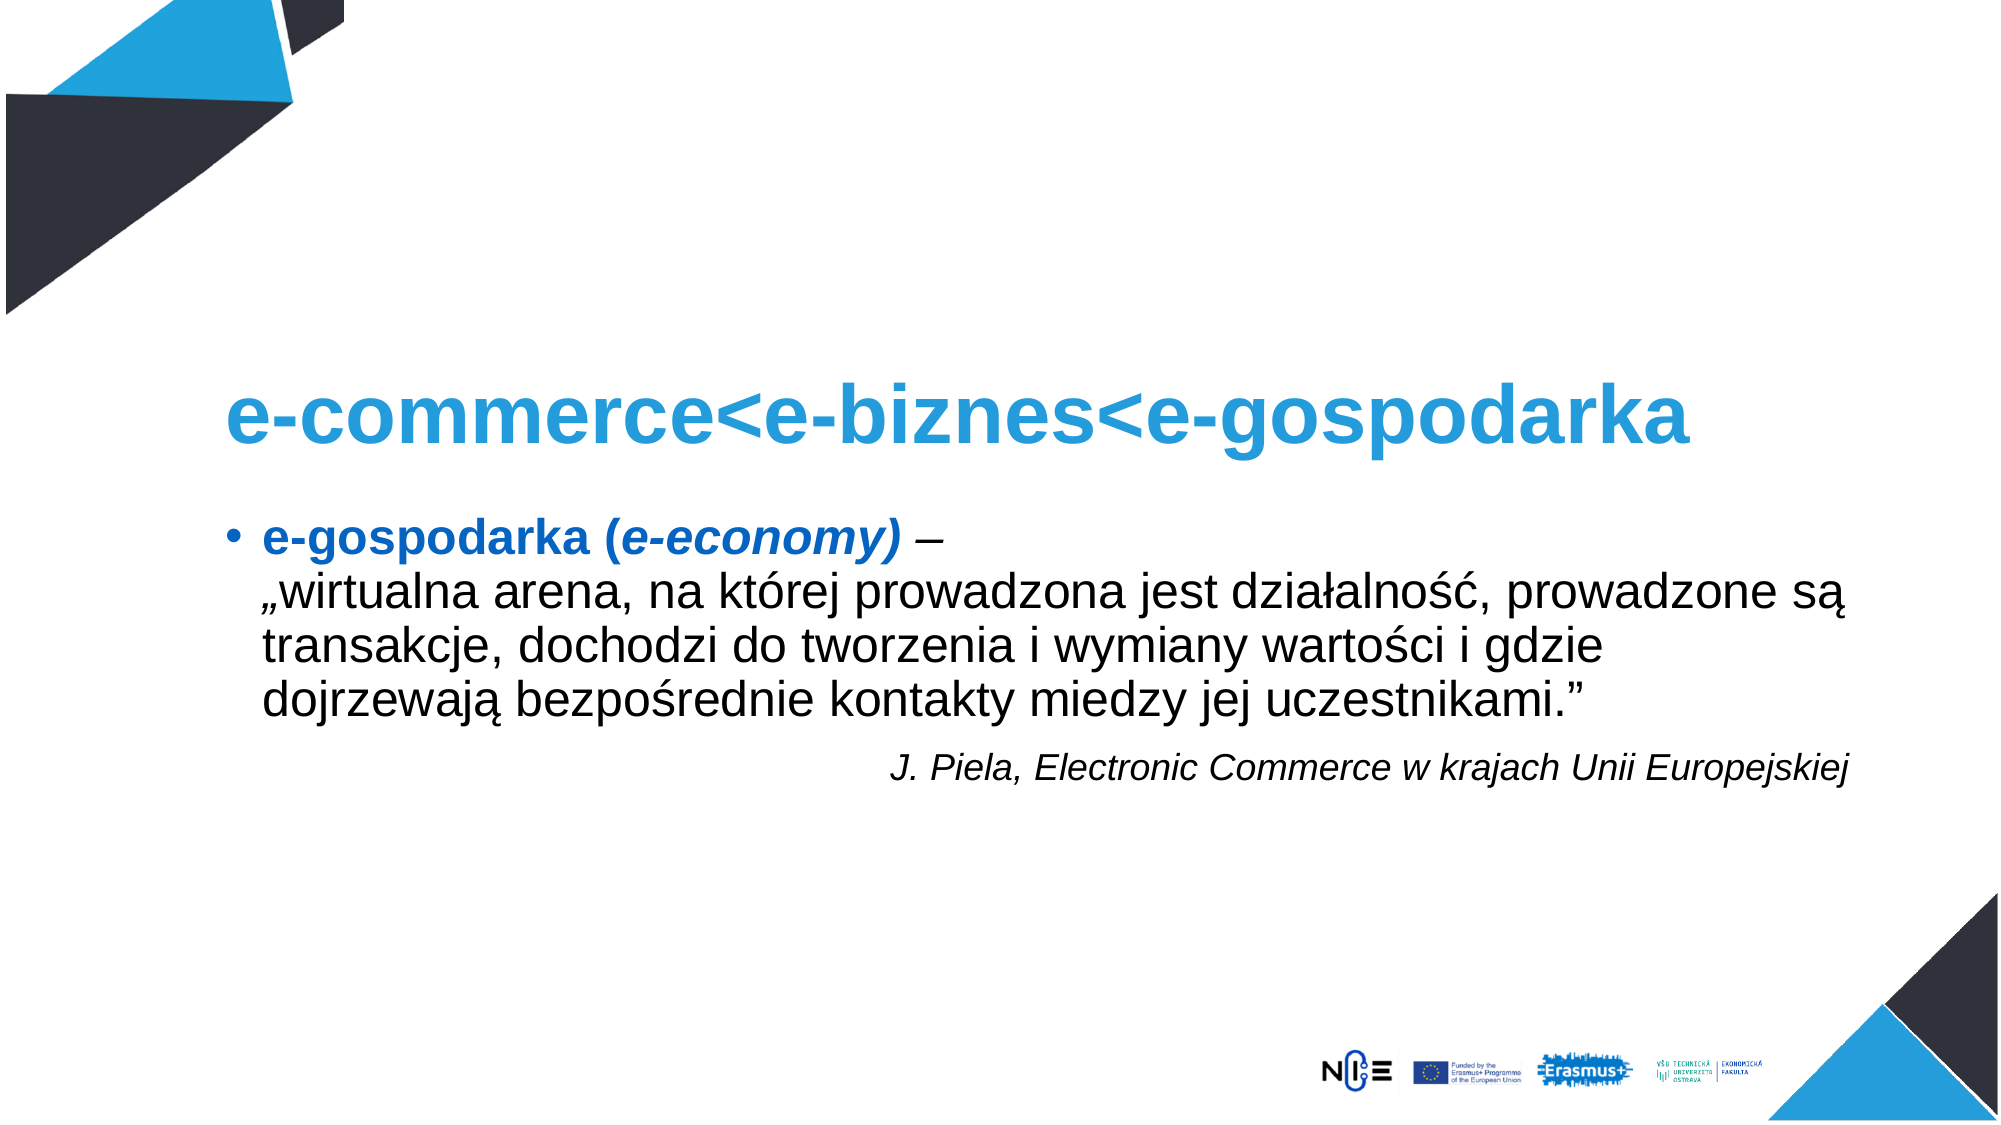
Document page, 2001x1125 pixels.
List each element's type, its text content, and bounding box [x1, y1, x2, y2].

picture [1308, 888, 2000, 1125]
title e-commerce<e-biznes<e-gospodarka [210, 295, 1839, 503]
list e-gospodarka (e-economy) – „wirtualna arena, na której prowadzona jest działalność, prowadzone są transakcje, dochodzi do tworzenia i wymiany wartości i gdzie dojrzewają bezpośrednie kontakty miedzy jej uczestnikami.” J. Piela, Electronic Commerce w krajach Unii Europejskiej [210, 503, 1865, 1091]
picture [6, 0, 344, 318]
